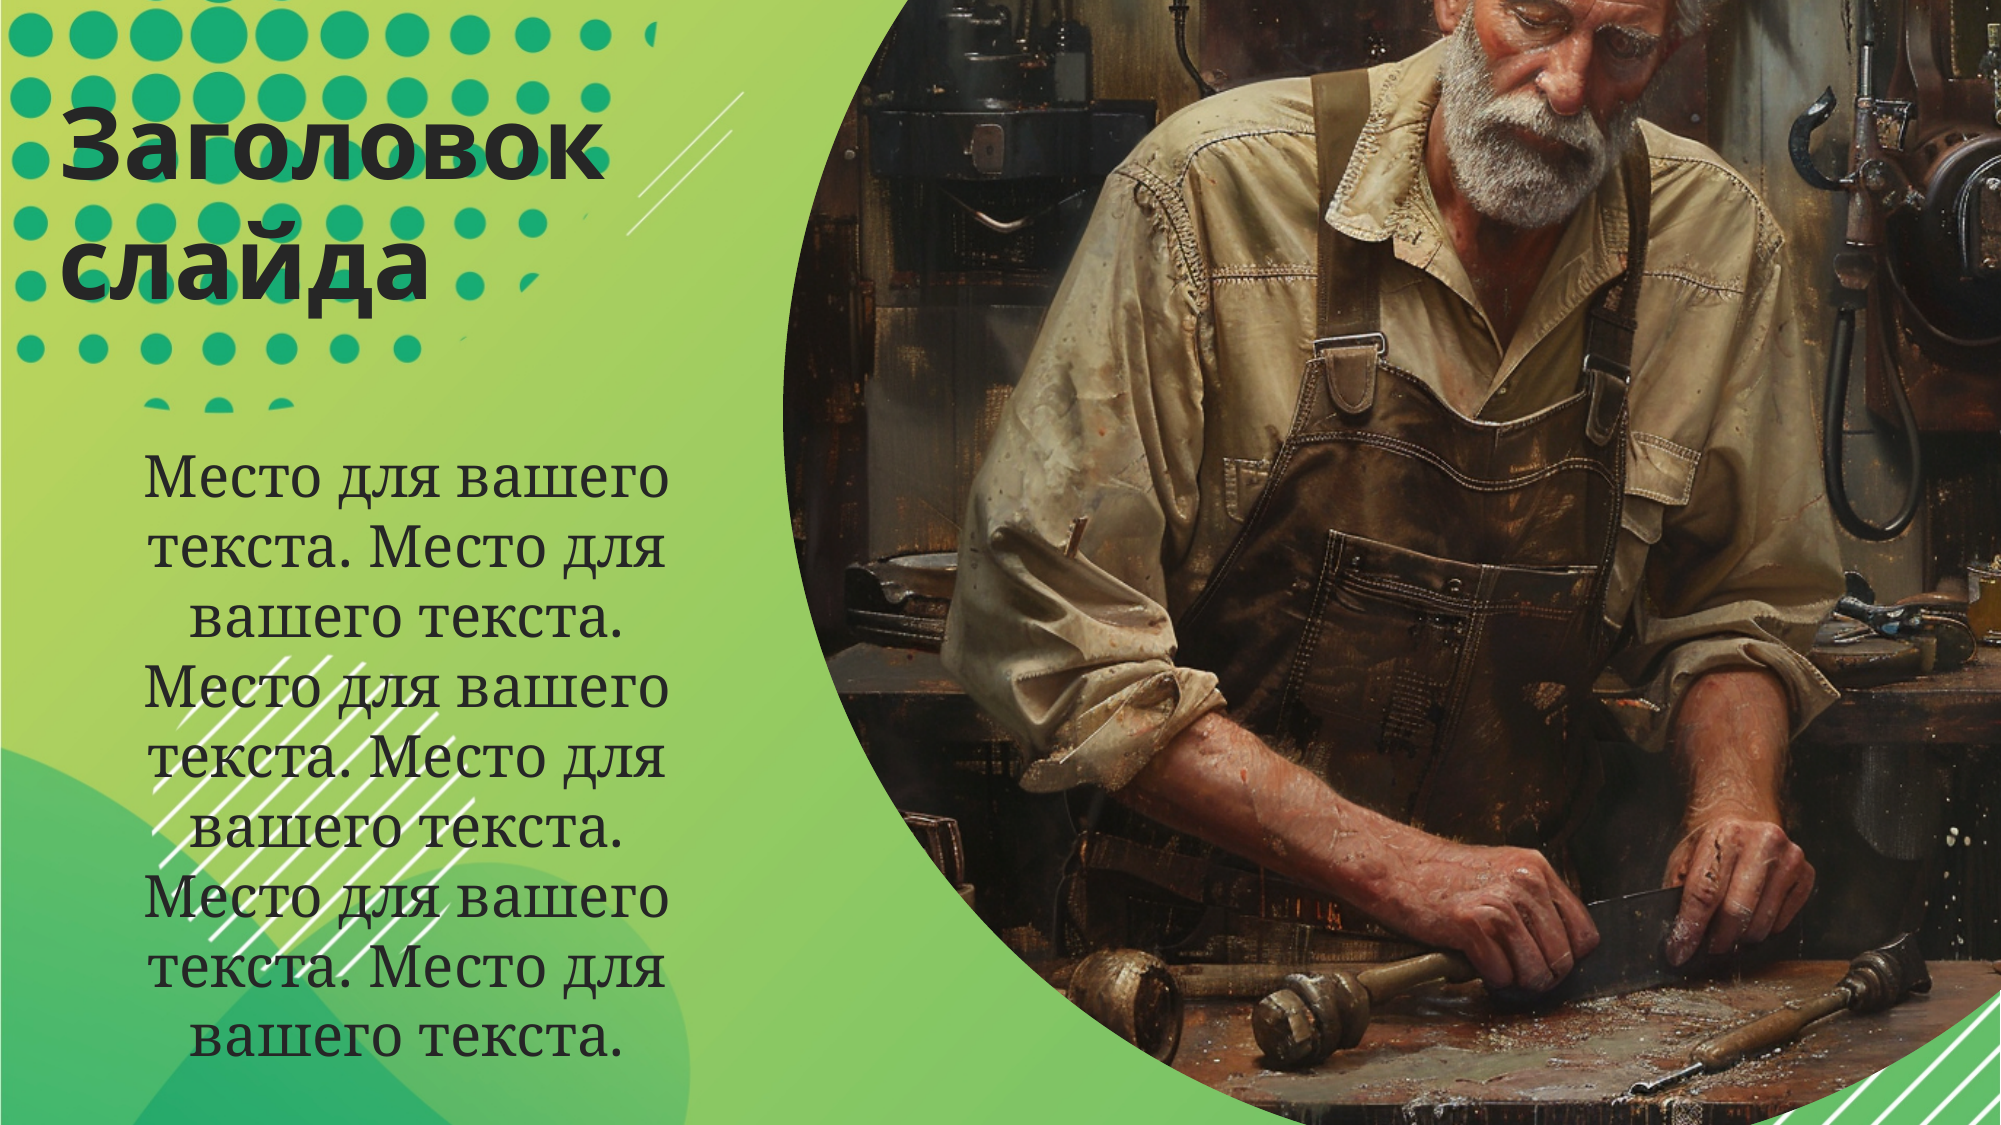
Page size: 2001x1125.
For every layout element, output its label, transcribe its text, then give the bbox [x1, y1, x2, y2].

text_box Место для вашего текста. Место для вашего текста. Место для вашего текста. Место для вашего текста. Место для вашего текста. Место для вашего текста. [20, 431, 782, 1125]
text_box Заголовок слайда [43, 72, 731, 366]
picture [782, 0, 2001, 1125]
